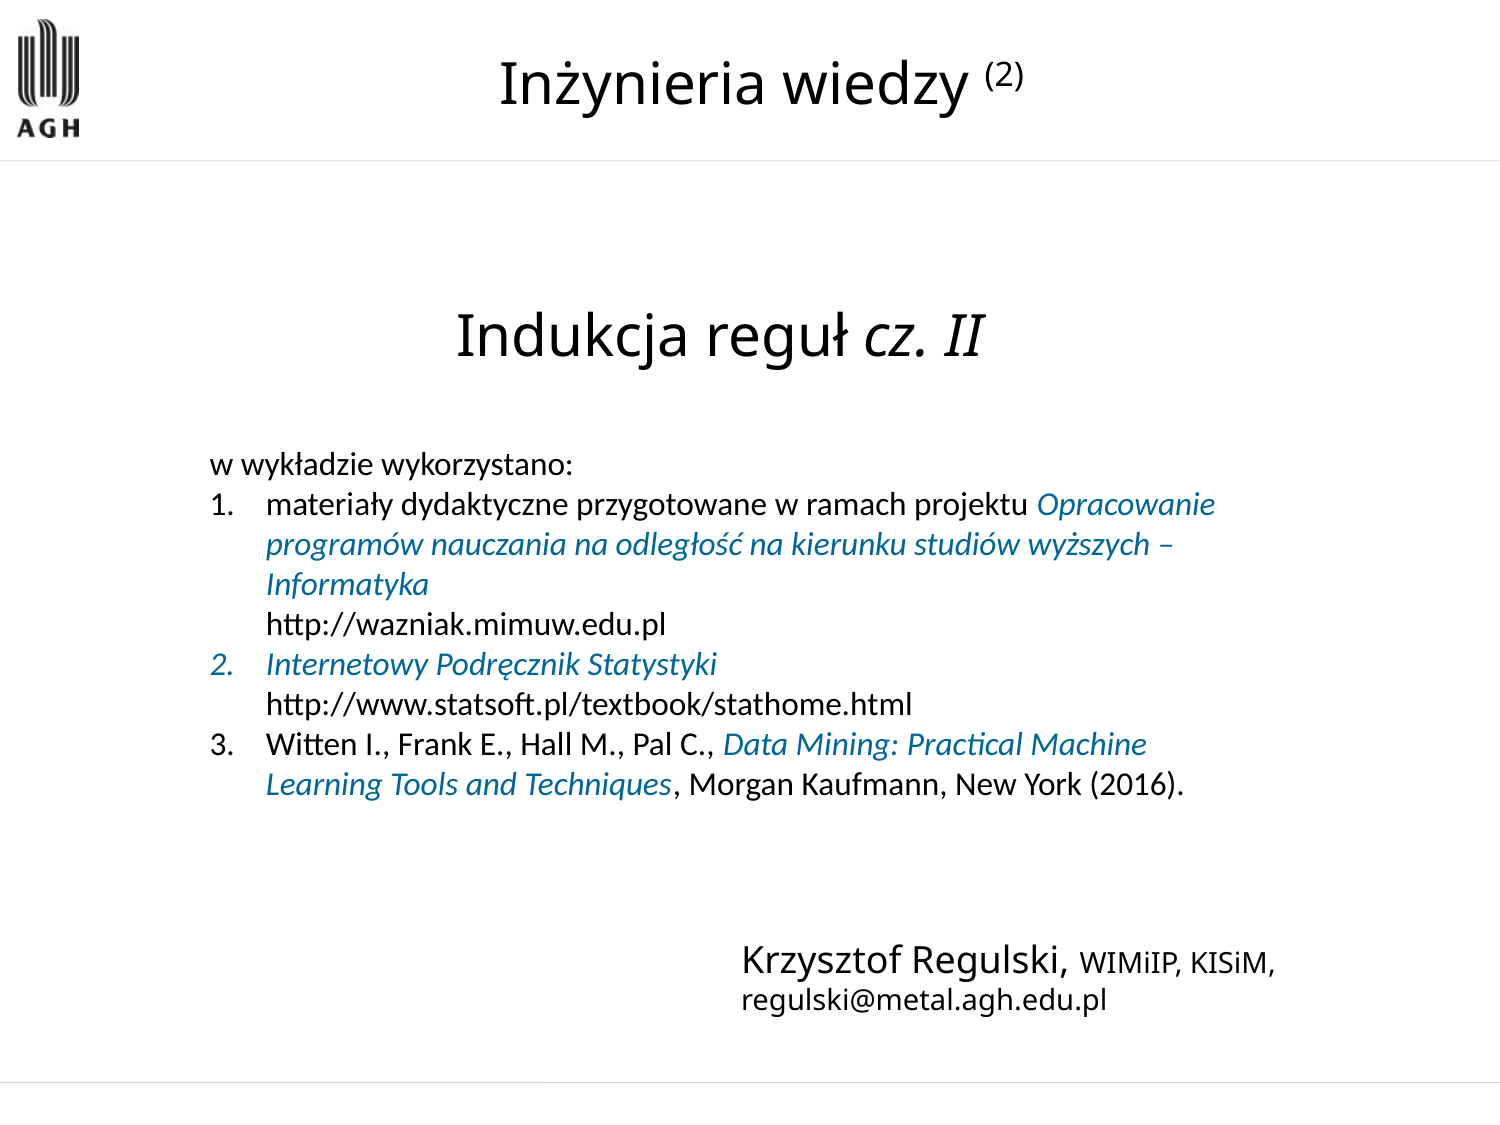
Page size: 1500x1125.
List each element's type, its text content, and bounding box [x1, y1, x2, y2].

subtitle Indukcja reguł cz. II [194, 290, 1246, 398]
picture [17, 19, 79, 138]
title Inżynieria wiedzy (2) [147, 30, 1377, 131]
text_box Krzysztof Regulski, WIMiIP, KISiM, regulski@metal.agh.edu.pl [726, 928, 1424, 1035]
text_box w wykładzie wykorzystano: materiały dydaktyczne przygotowane w ramach projektu Opracowanie programów nauczania na odległość na kierunku studiów wyższych – Informatyka http://wazniak.mimuw.edu.pl Internetowy Podręcznik Statystyki http://www.statsoft.pl/textbook/stathome.html Witten I., Frank E., Hall M., Pal C., Data Mining: Practical Machine Learning Tools and Techniques, Morgan Kaufmann, New York (2016). [194, 435, 1259, 849]
